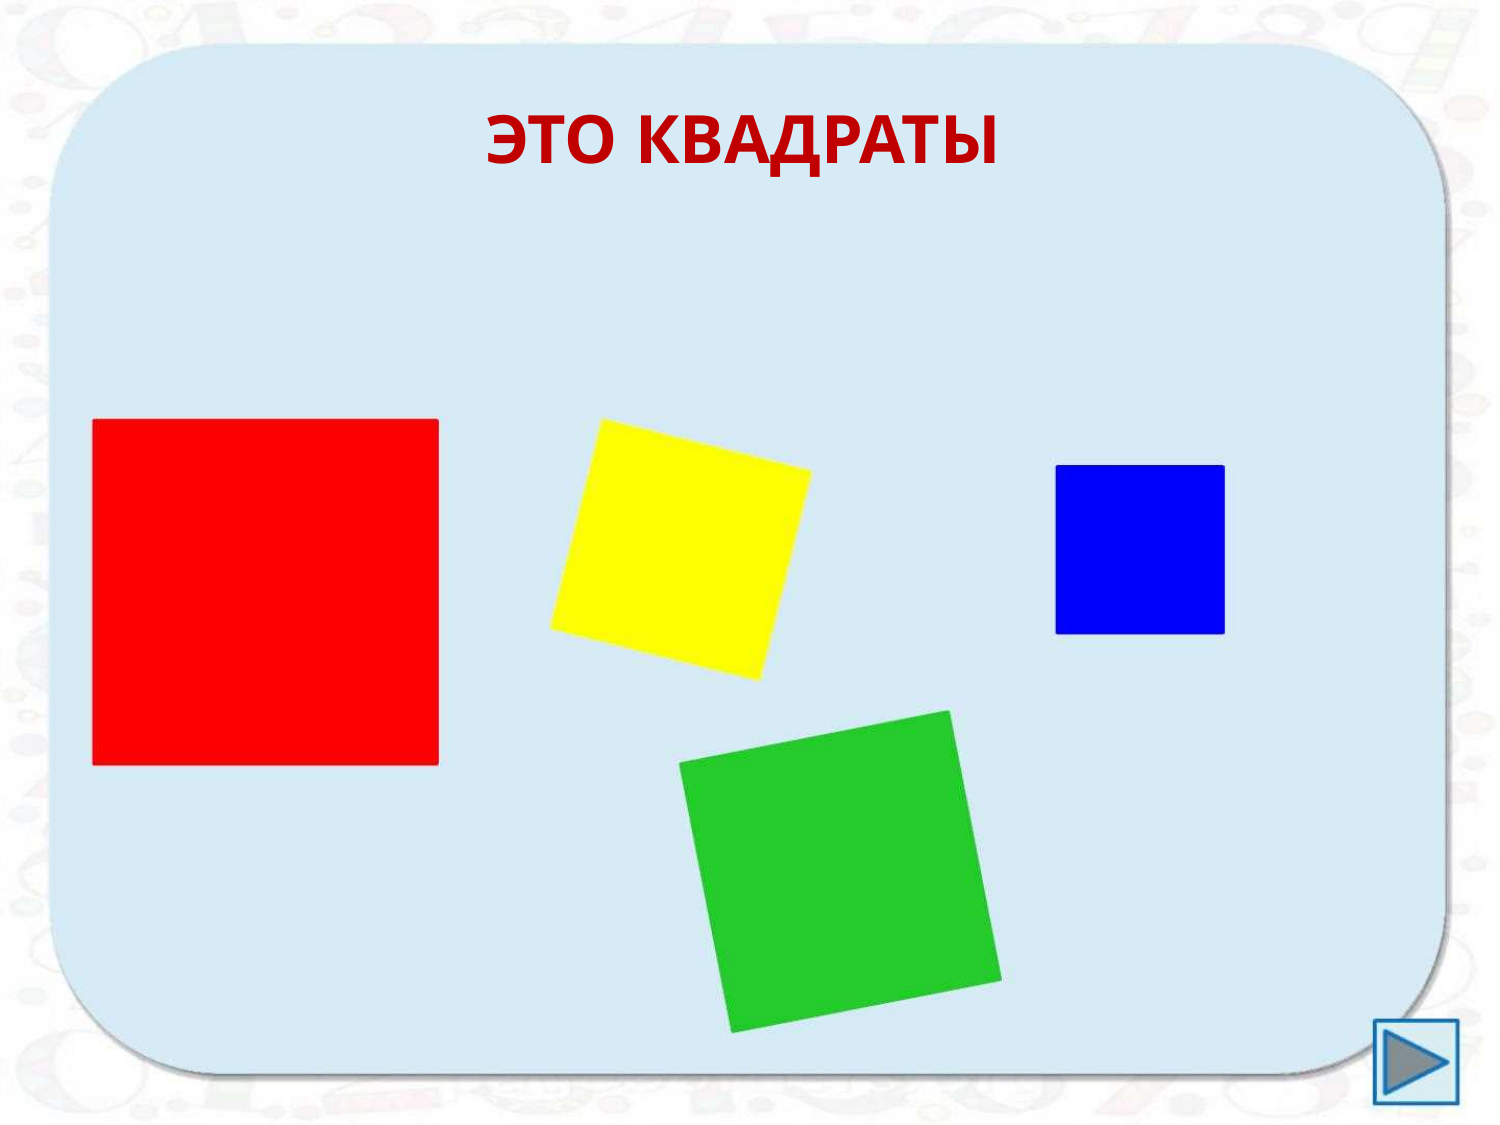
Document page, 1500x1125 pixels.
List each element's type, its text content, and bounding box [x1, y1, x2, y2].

text_box ЭТО КВАДРАТЫ [485, 107, 1125, 178]
text_box [0, 0, 1500, 1125]
